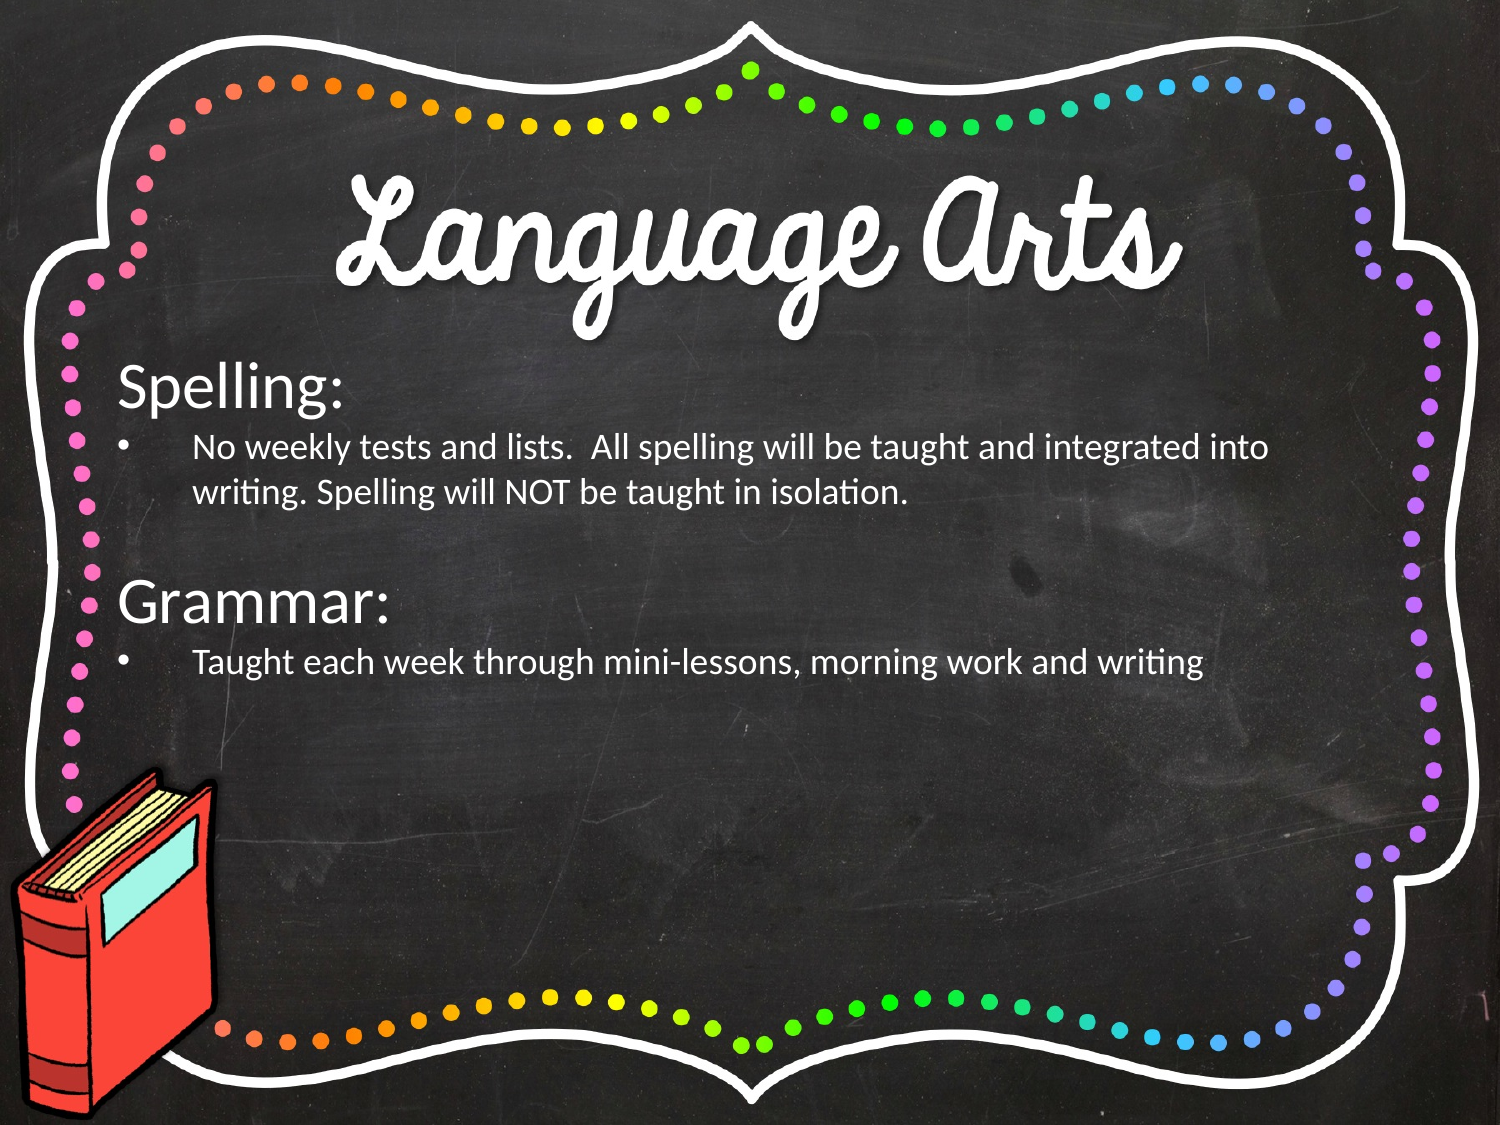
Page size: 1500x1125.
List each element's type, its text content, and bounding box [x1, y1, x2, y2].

picture [0, 0, 1500, 1125]
text_box Spelling: No weekly tests and lists. All spelling will be taught and integrated into writing. Spelling will NOT be taught in isolation. Grammar: Taught each week through mini-lessons, morning work and writing [102, 334, 1399, 690]
